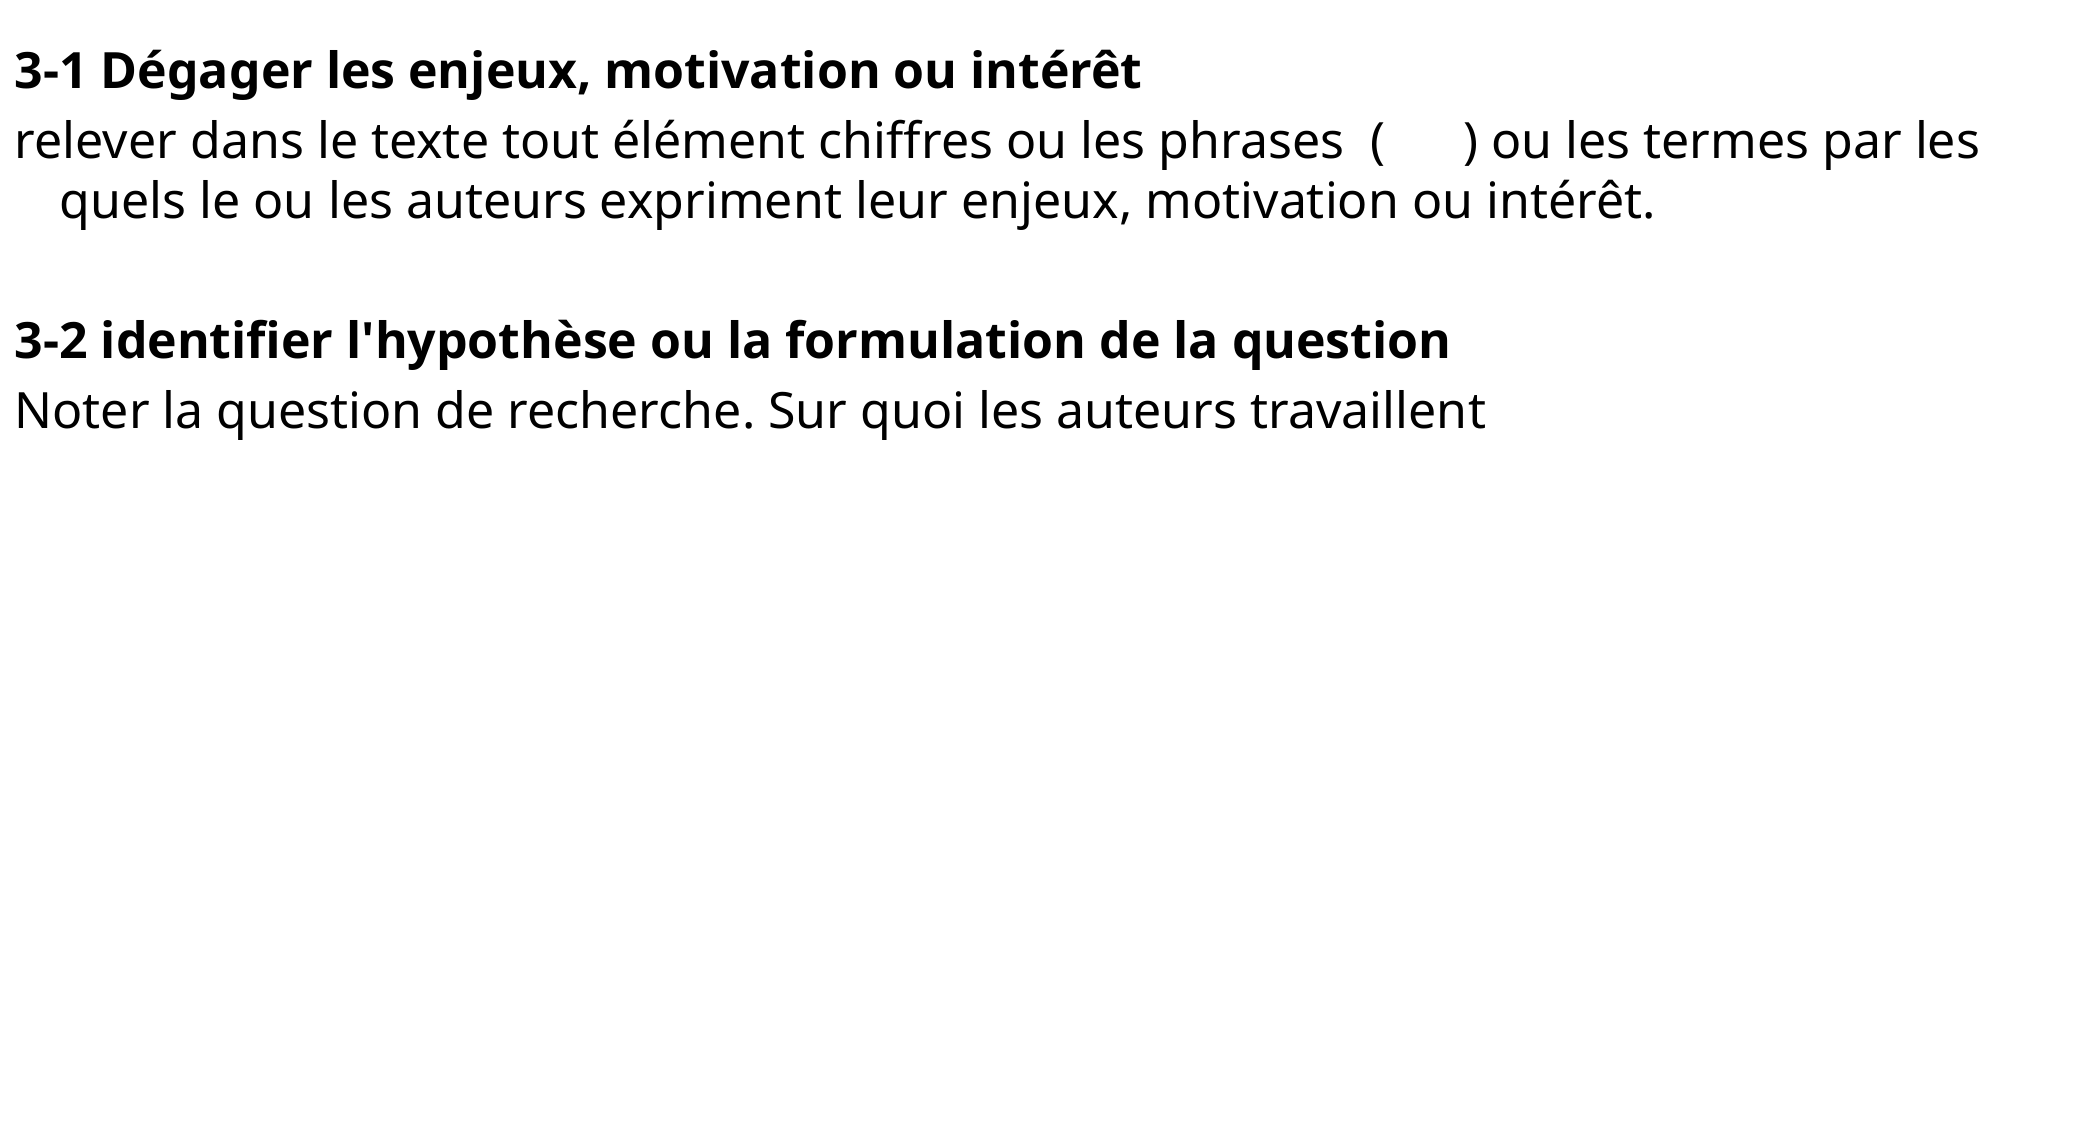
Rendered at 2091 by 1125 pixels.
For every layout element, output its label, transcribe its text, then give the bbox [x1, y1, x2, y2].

list 3-1 Dégager les enjeux, motivation ou intérêt relever dans le texte tout élément chiffres ou les phrases ( ) ou les termes par les quels le ou les auteurs expriment leur enjeux, motivation ou intérêt. 3-2 identifier l'hypothèse ou la formulation de la question Noter la question de recherche. Sur quoi les auteurs travaillent [0, 30, 2091, 762]
